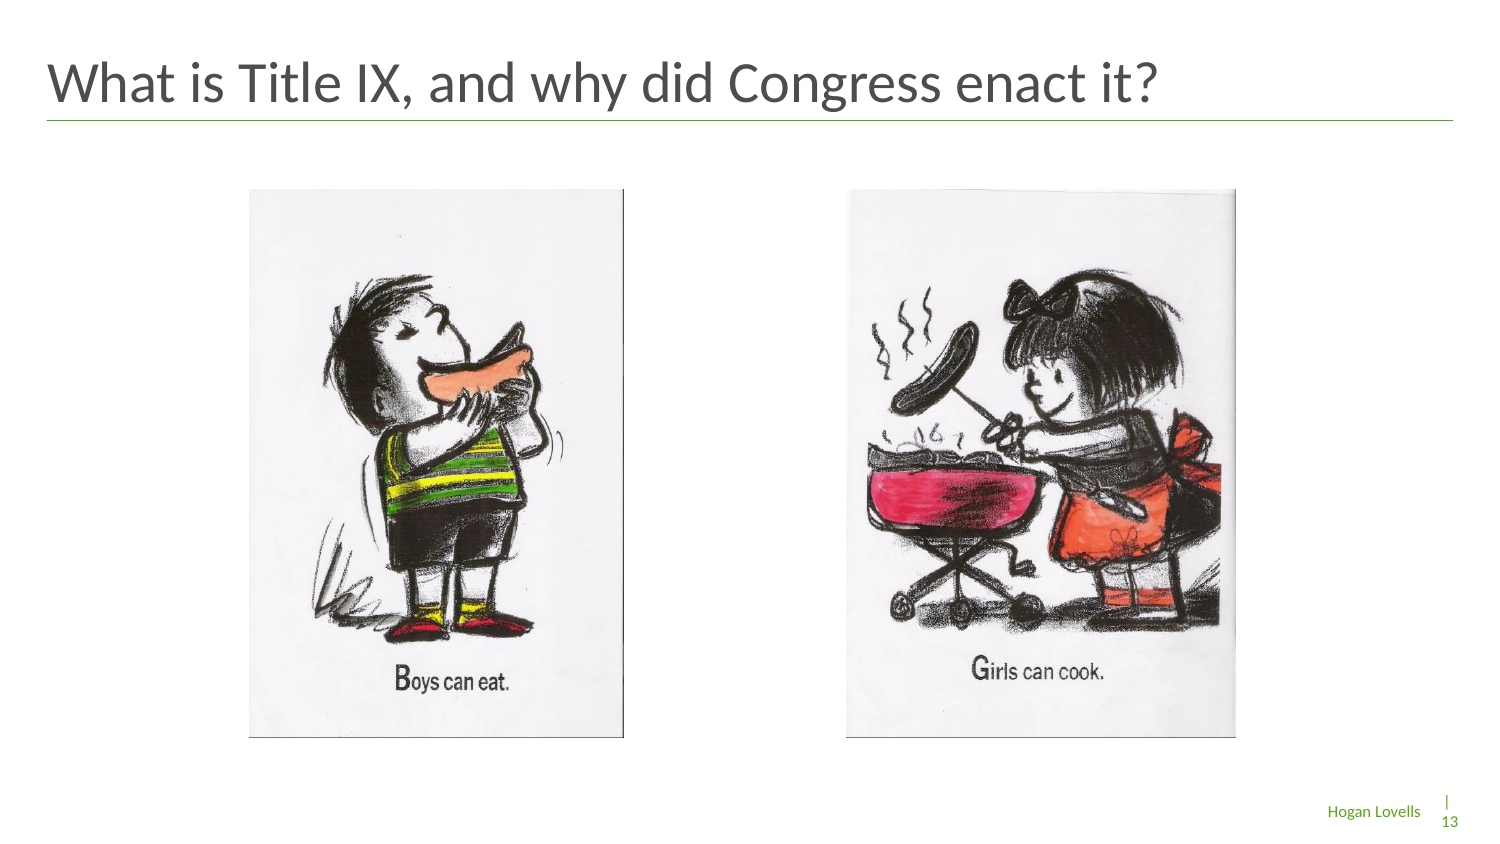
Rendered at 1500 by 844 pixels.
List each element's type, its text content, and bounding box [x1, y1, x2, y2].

picture [249, 188, 624, 738]
picture [846, 188, 1237, 738]
title What is Title IX, and why did Congress enact it? [46, 46, 1454, 121]
footer Hogan Lovells [945, 793, 1421, 829]
slide_number | 13 [1426, 793, 1474, 829]
